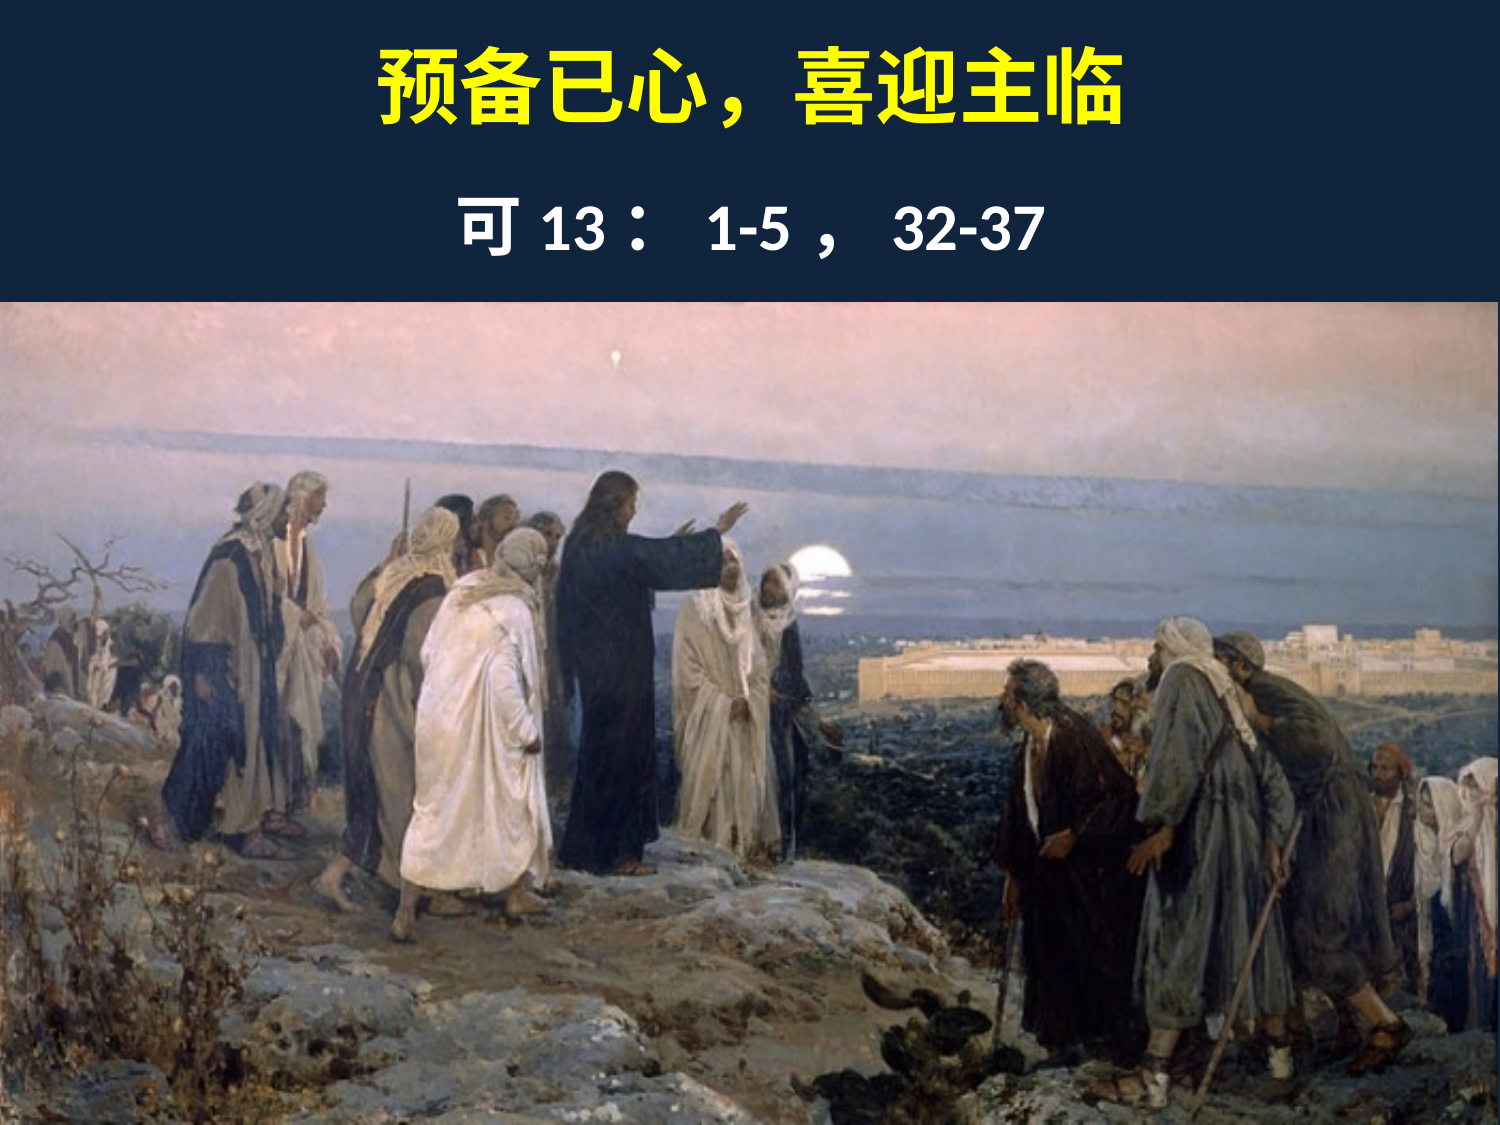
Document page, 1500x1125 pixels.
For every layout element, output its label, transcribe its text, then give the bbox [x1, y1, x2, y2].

picture [0, 302, 1498, 1125]
title 预备已心，喜迎主临 可13：1-5，32-37 [2, 42, 1500, 256]
